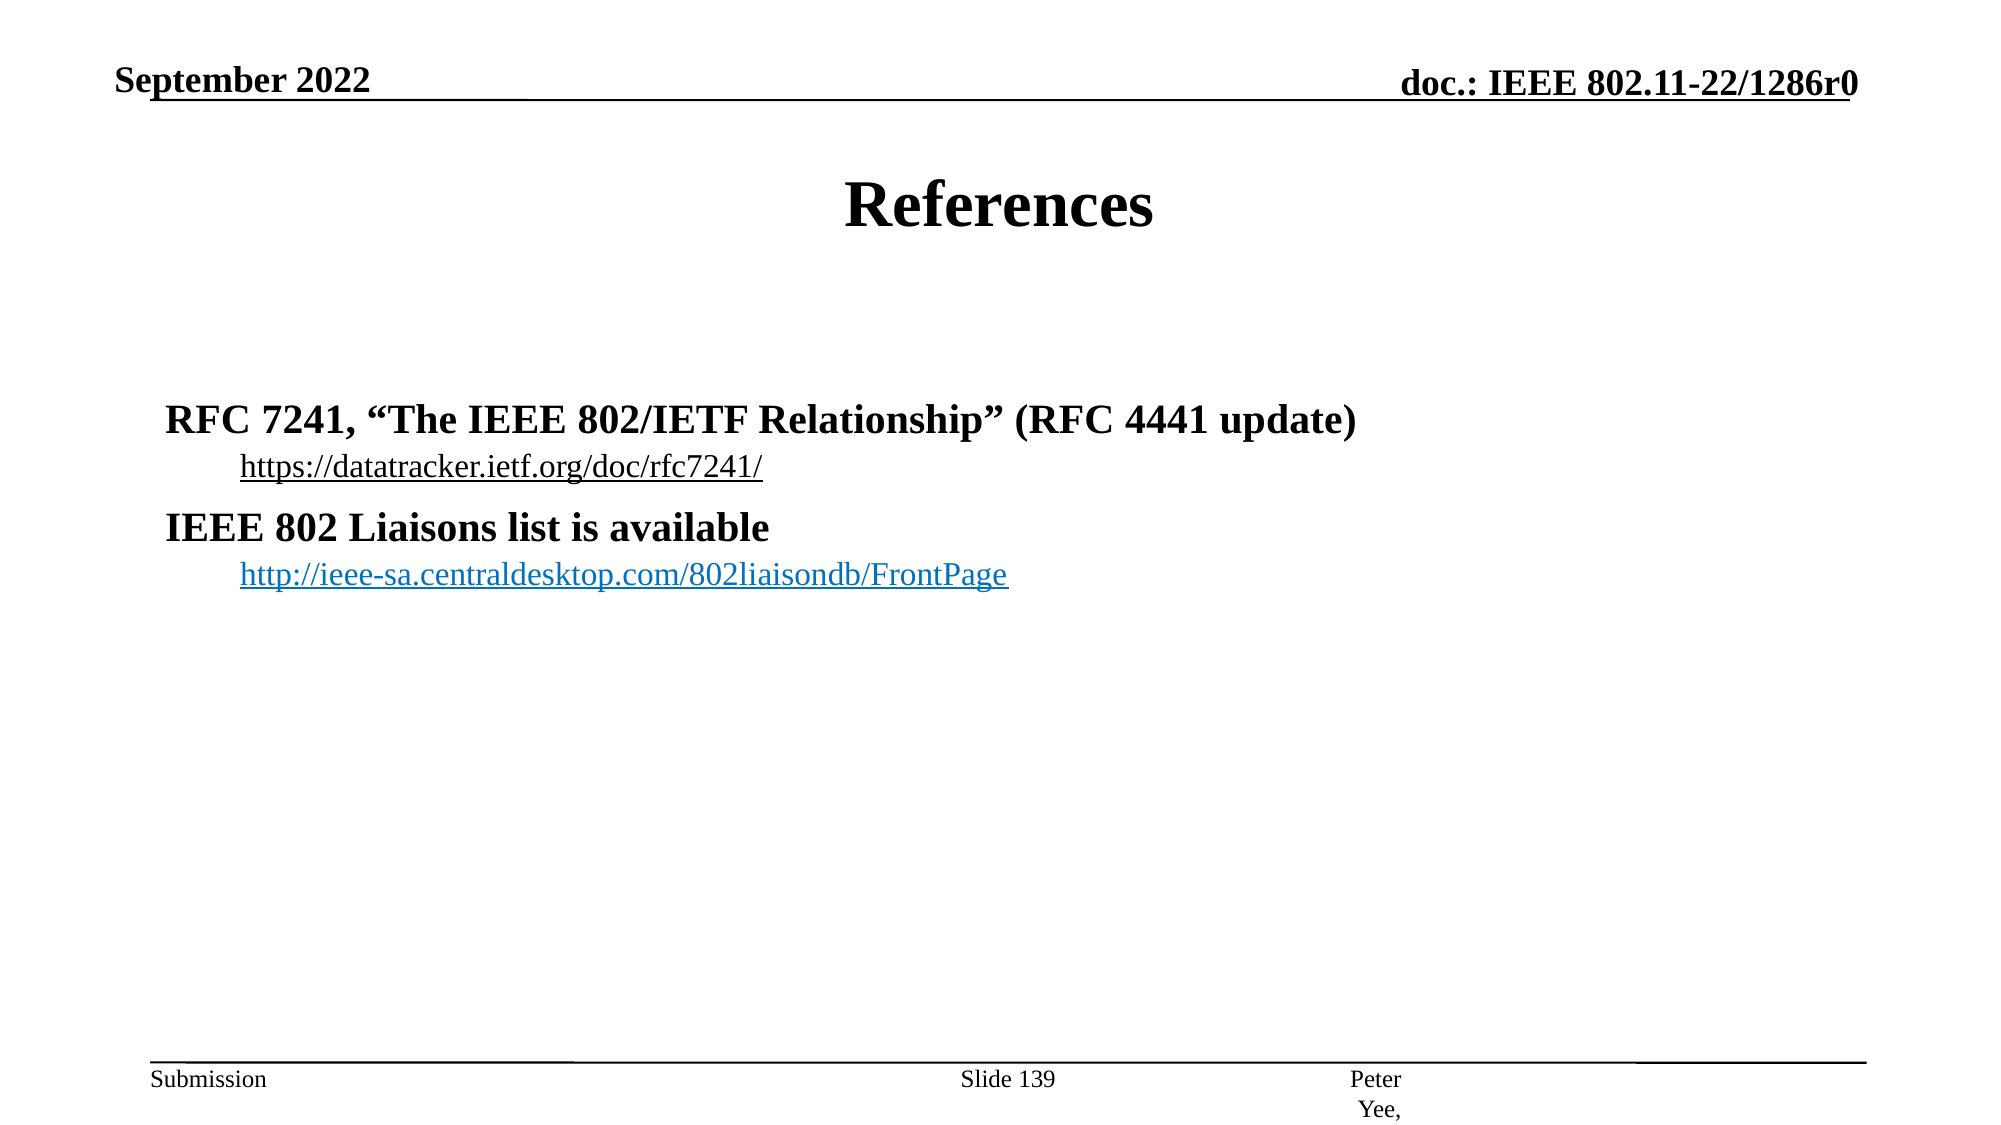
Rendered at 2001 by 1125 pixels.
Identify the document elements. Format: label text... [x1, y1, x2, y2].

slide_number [114, 0, 426, 101]
footer Peter Yee, AKAYLA [1324, 1061, 1402, 1125]
title References [149, 112, 1850, 288]
list RFC 7241, “The IEEE 802/IETF Relationship” (RFC 4441 update) https://datatracker.ietf.org/doc/rfc7241/ IEEE 802 Liaisons list is available http://ieee-sa.centraldesktop.com/802liaisondb/FrontPage [149, 324, 1850, 1000]
slide_number Slide 139 [950, 1061, 1067, 1123]
